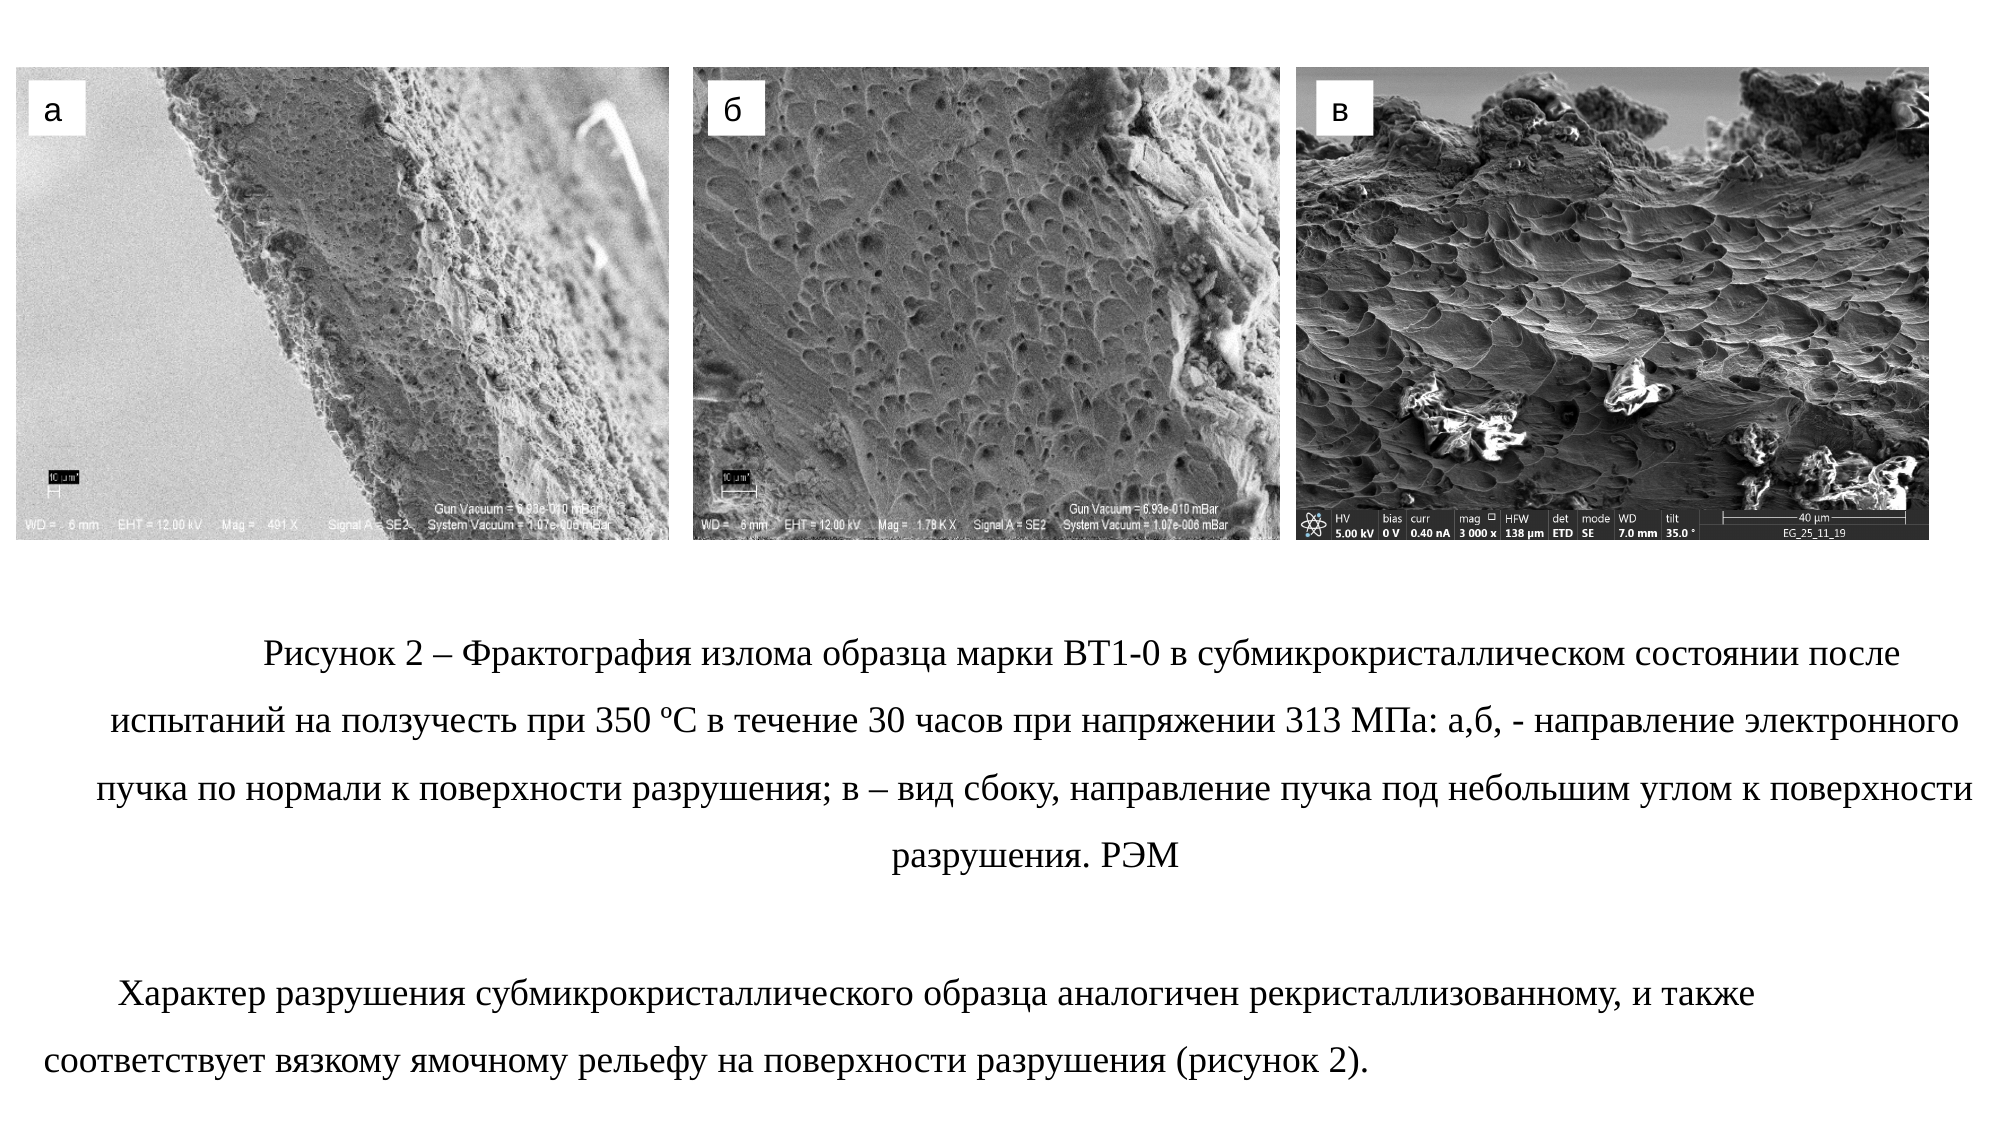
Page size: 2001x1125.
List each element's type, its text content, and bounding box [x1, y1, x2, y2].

picture [16, 67, 669, 540]
text_box Характер разрушения субмикрокристаллического образца аналогичен рекристаллизованному, и также соответствует вязкому ямочному рельефу на поверхности разрушения (рисунок 2). [28, 937, 2000, 1088]
picture [1296, 67, 1930, 540]
text_box Рисунок 2 – Фрактография излома образца марки ВТ1-0 в субмикрокристаллическом состоянии после испытаний на ползучесть при 350 ºС в течение 30 часов при напряжении 313 МПа: а,б, - направление электронного пучка по нормали к поверхности разрушения; в – вид сбоку, направление пучка под небольшим углом к поверхности разрушения. РЭМ [0, 598, 2000, 883]
picture [693, 67, 1280, 540]
